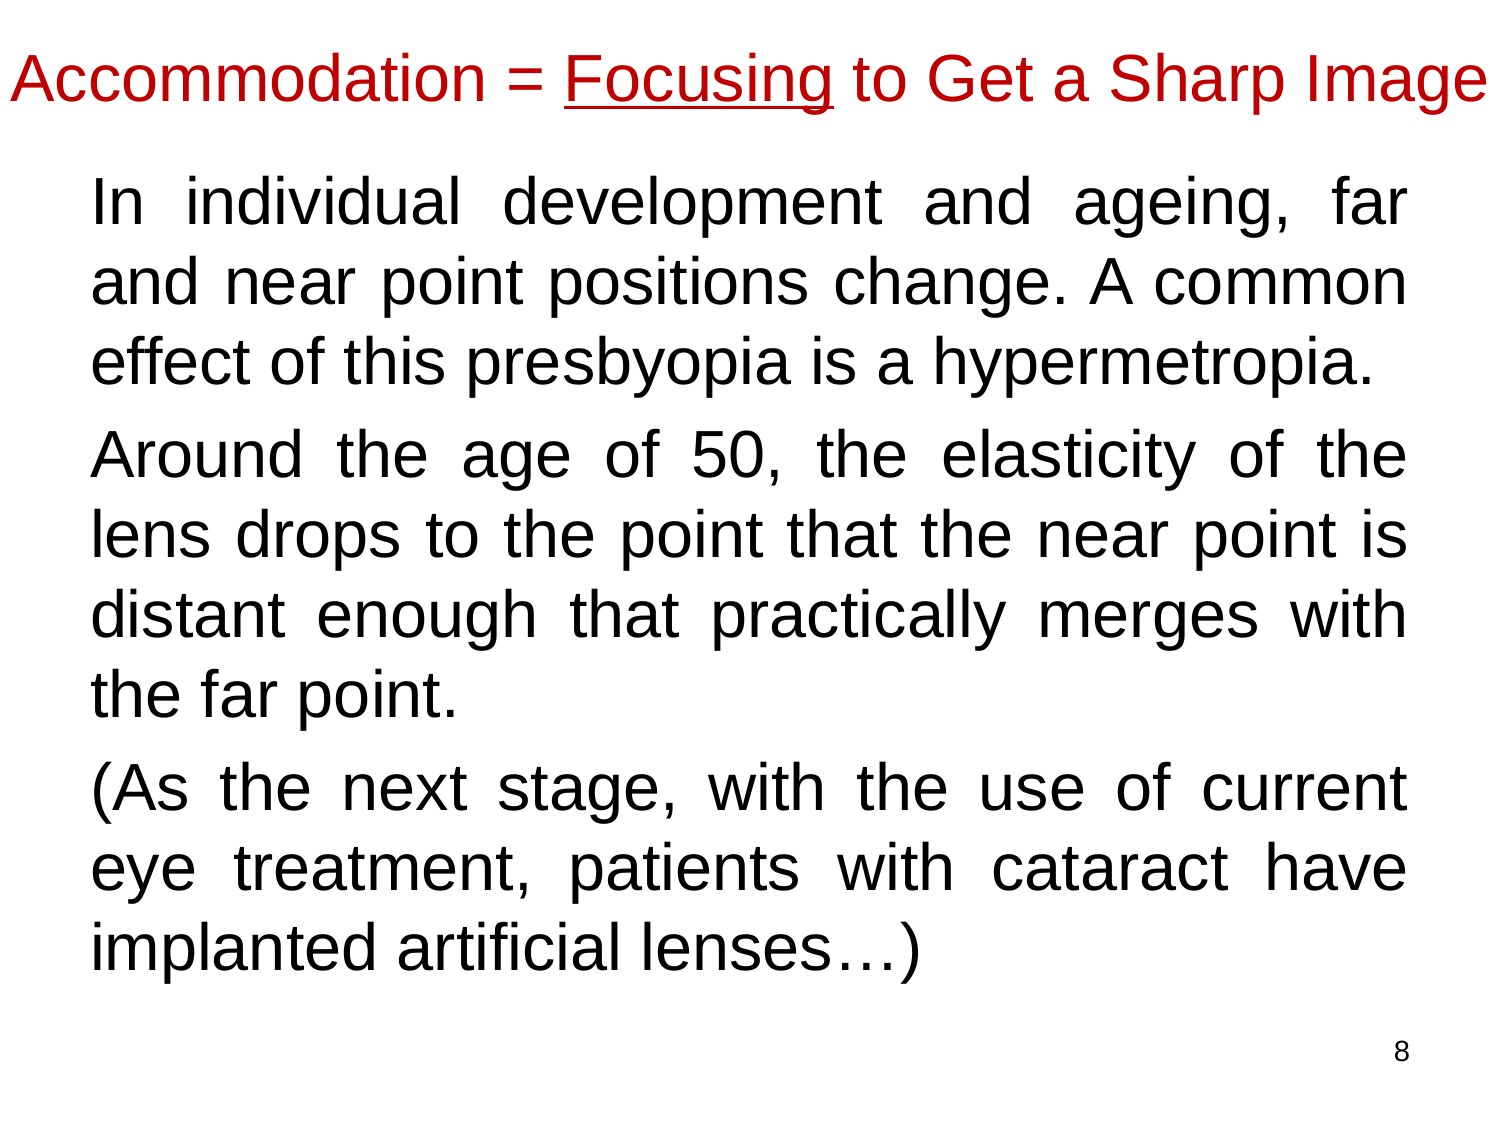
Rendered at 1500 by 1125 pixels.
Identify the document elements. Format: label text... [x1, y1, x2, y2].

slide_number 8 [1074, 1024, 1425, 1103]
title Accommodation = Focusing to Get a Sharp Image [0, 12, 1500, 138]
list In individual development and ageing, far and near point positions change. A common effect of this presbyopia is a hypermetropia. Around the age of 50, the elasticity of the lens drops to the point that the near point is distant enough that practically merges with the far point. (As the next stage, with the use of current eye treatment, patients with cataract have implanted artificial lenses…) [75, 149, 1425, 1000]
